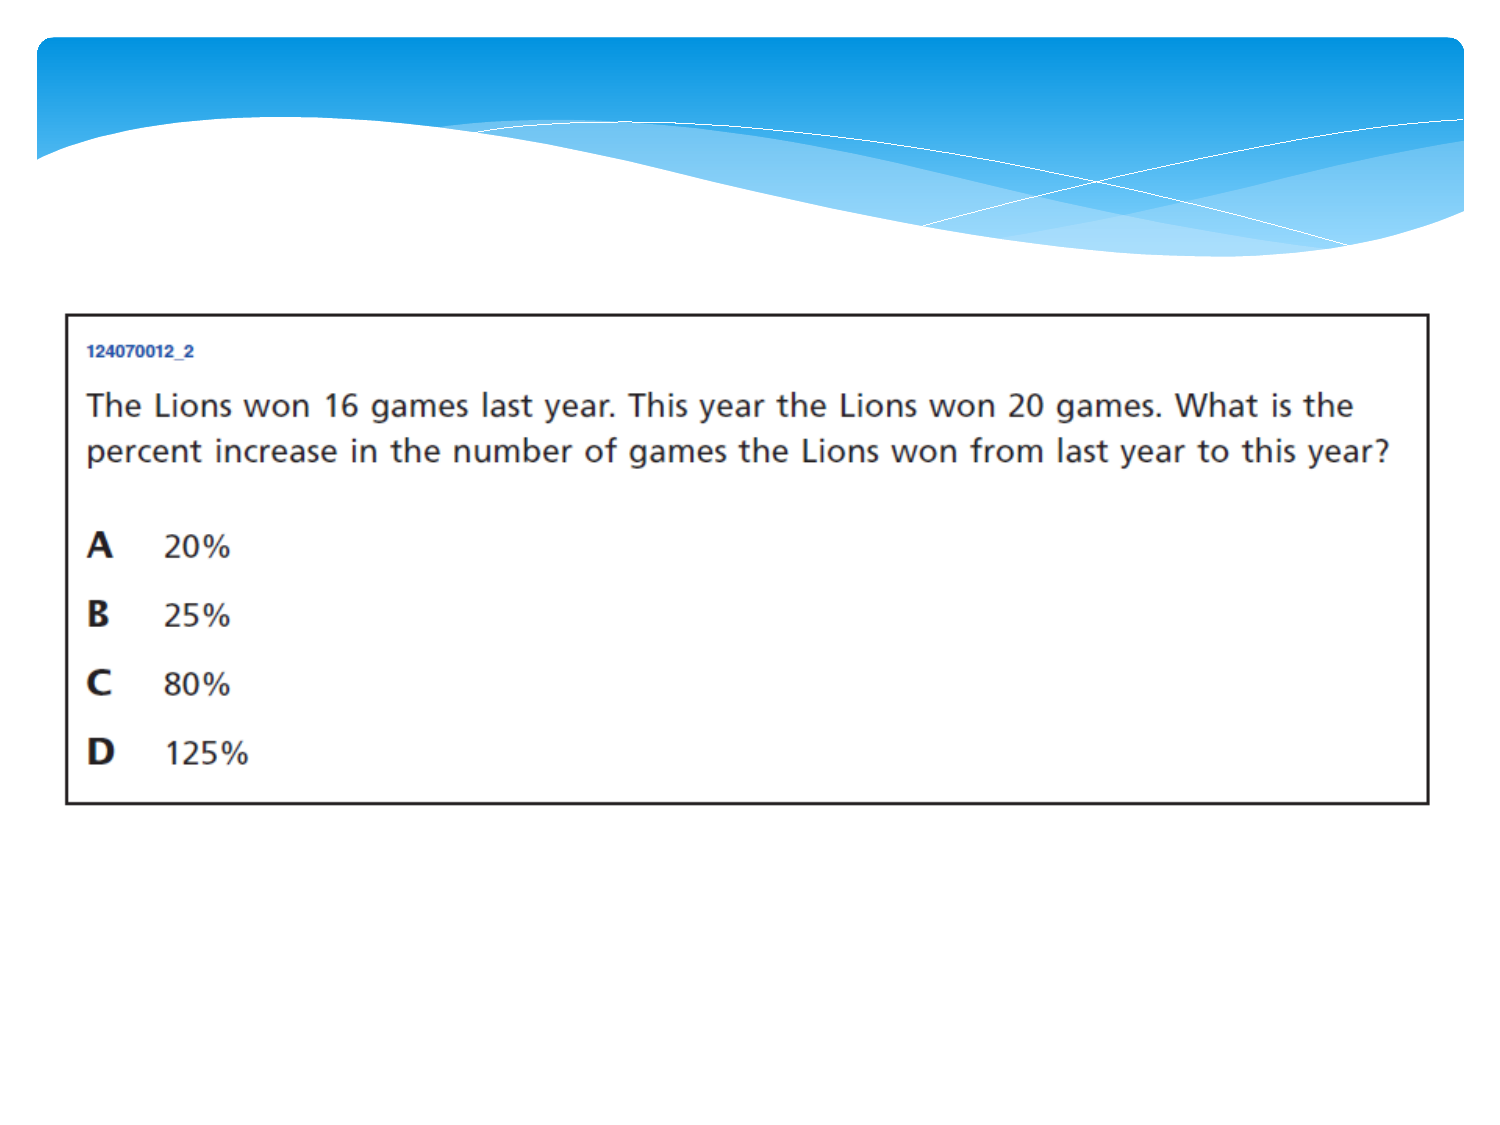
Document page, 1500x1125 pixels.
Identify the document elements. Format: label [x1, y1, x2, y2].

picture [56, 306, 1444, 819]
